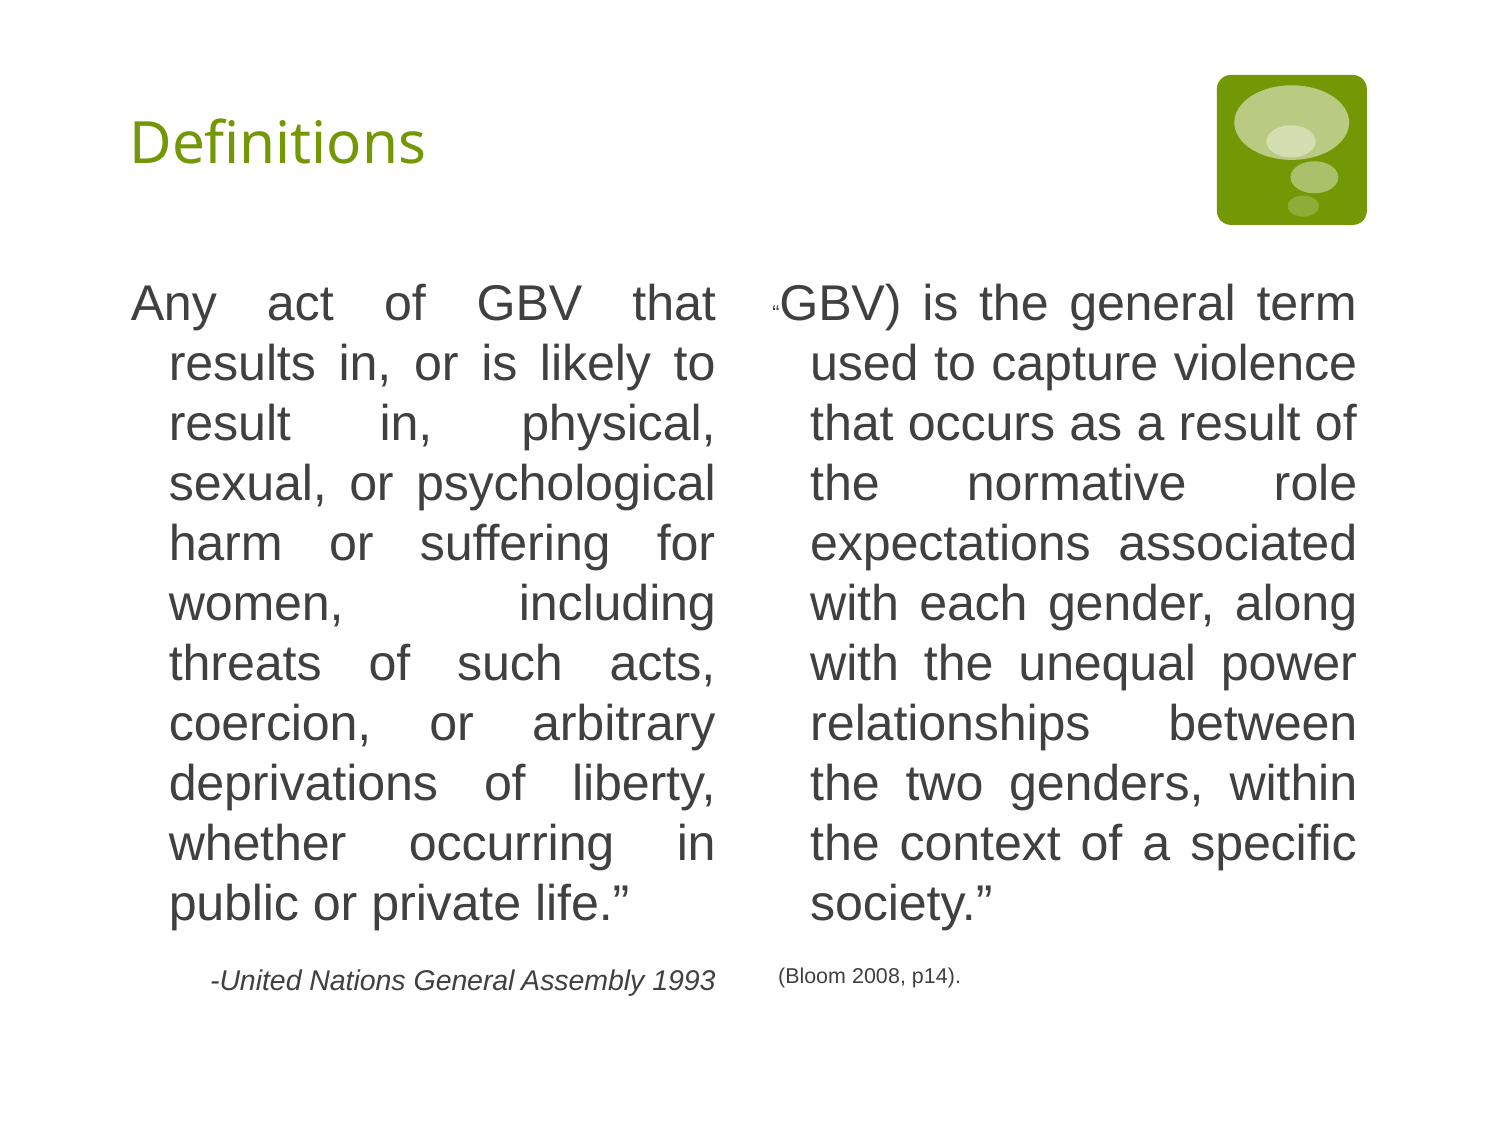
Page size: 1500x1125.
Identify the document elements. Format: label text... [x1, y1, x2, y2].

title Definitions [122, 36, 910, 183]
list “GBV) is the general term used to capture violence that occurs as a result of the normative role expectations associated with each gender, along with the unequal power relationships between the two genders, within the context of a specific society.” (Bloom 2008, p14). [764, 262, 1373, 1005]
list Any act of GBV that results in, or is likely to result in, physical, sexual, or psychological harm or suffering for women, including threats of such acts, coercion, or arbitrary deprivations of liberty, whether occurring in public or private life.” -United Nations General Assembly 1993 [123, 262, 731, 1005]
